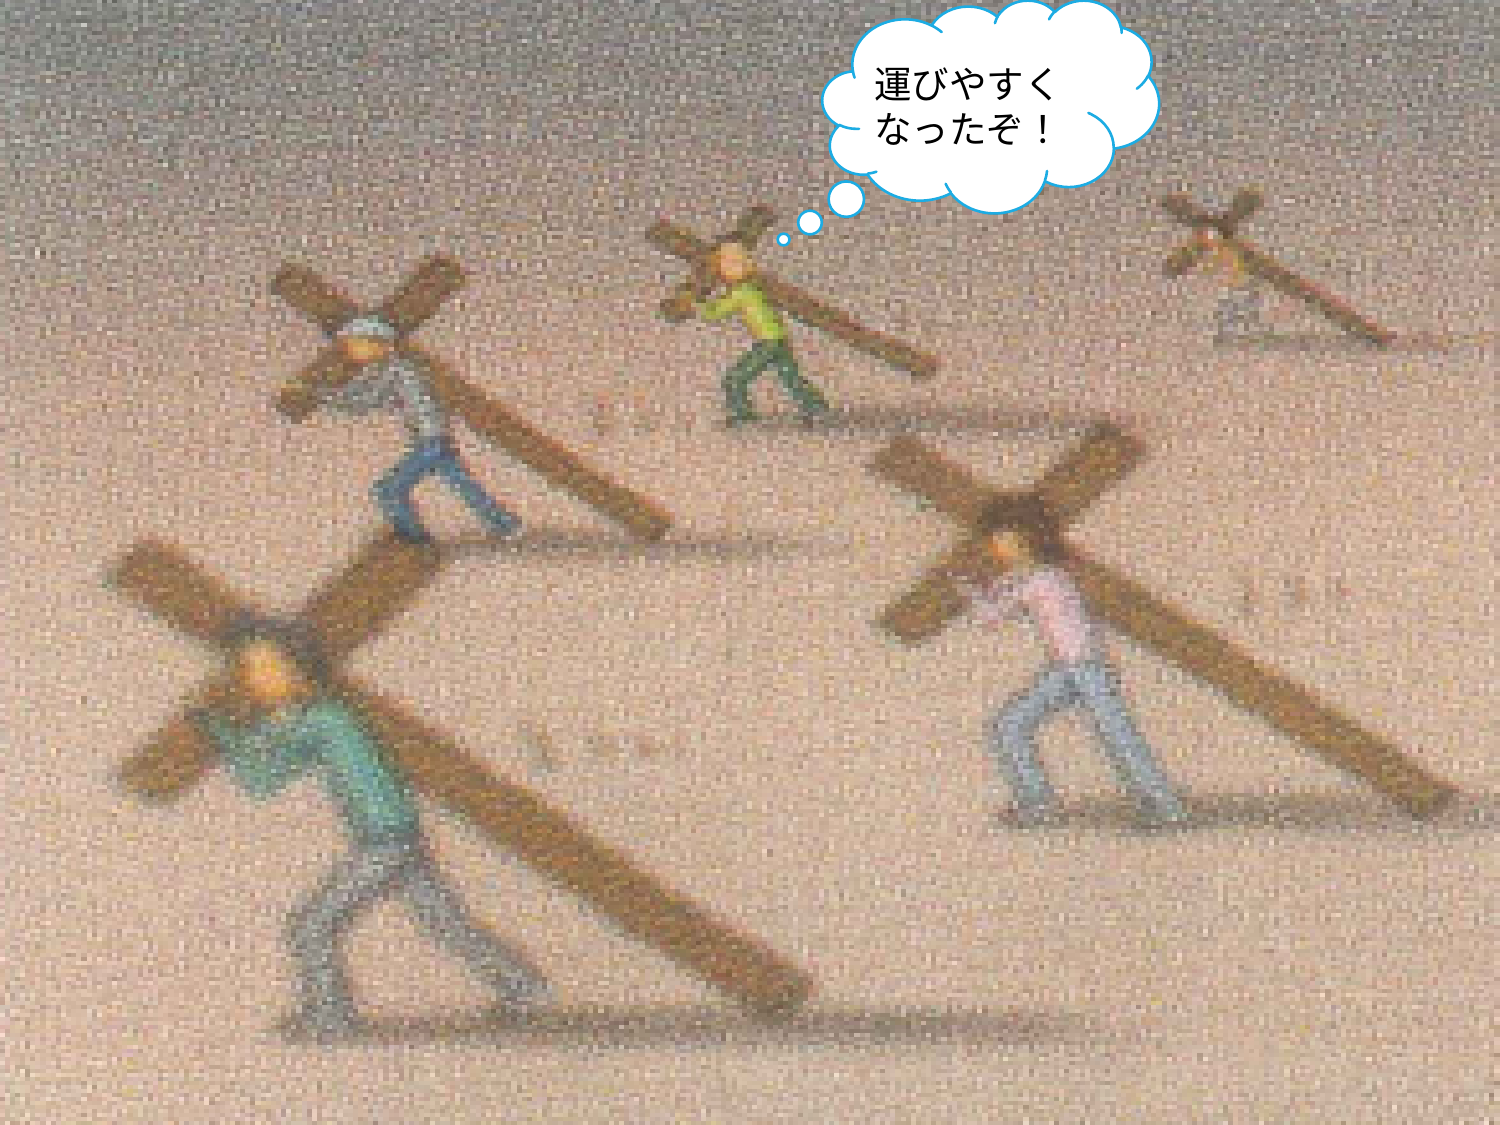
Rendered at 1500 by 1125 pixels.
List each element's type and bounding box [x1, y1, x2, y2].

list [0, 0, 1500, 1125]
